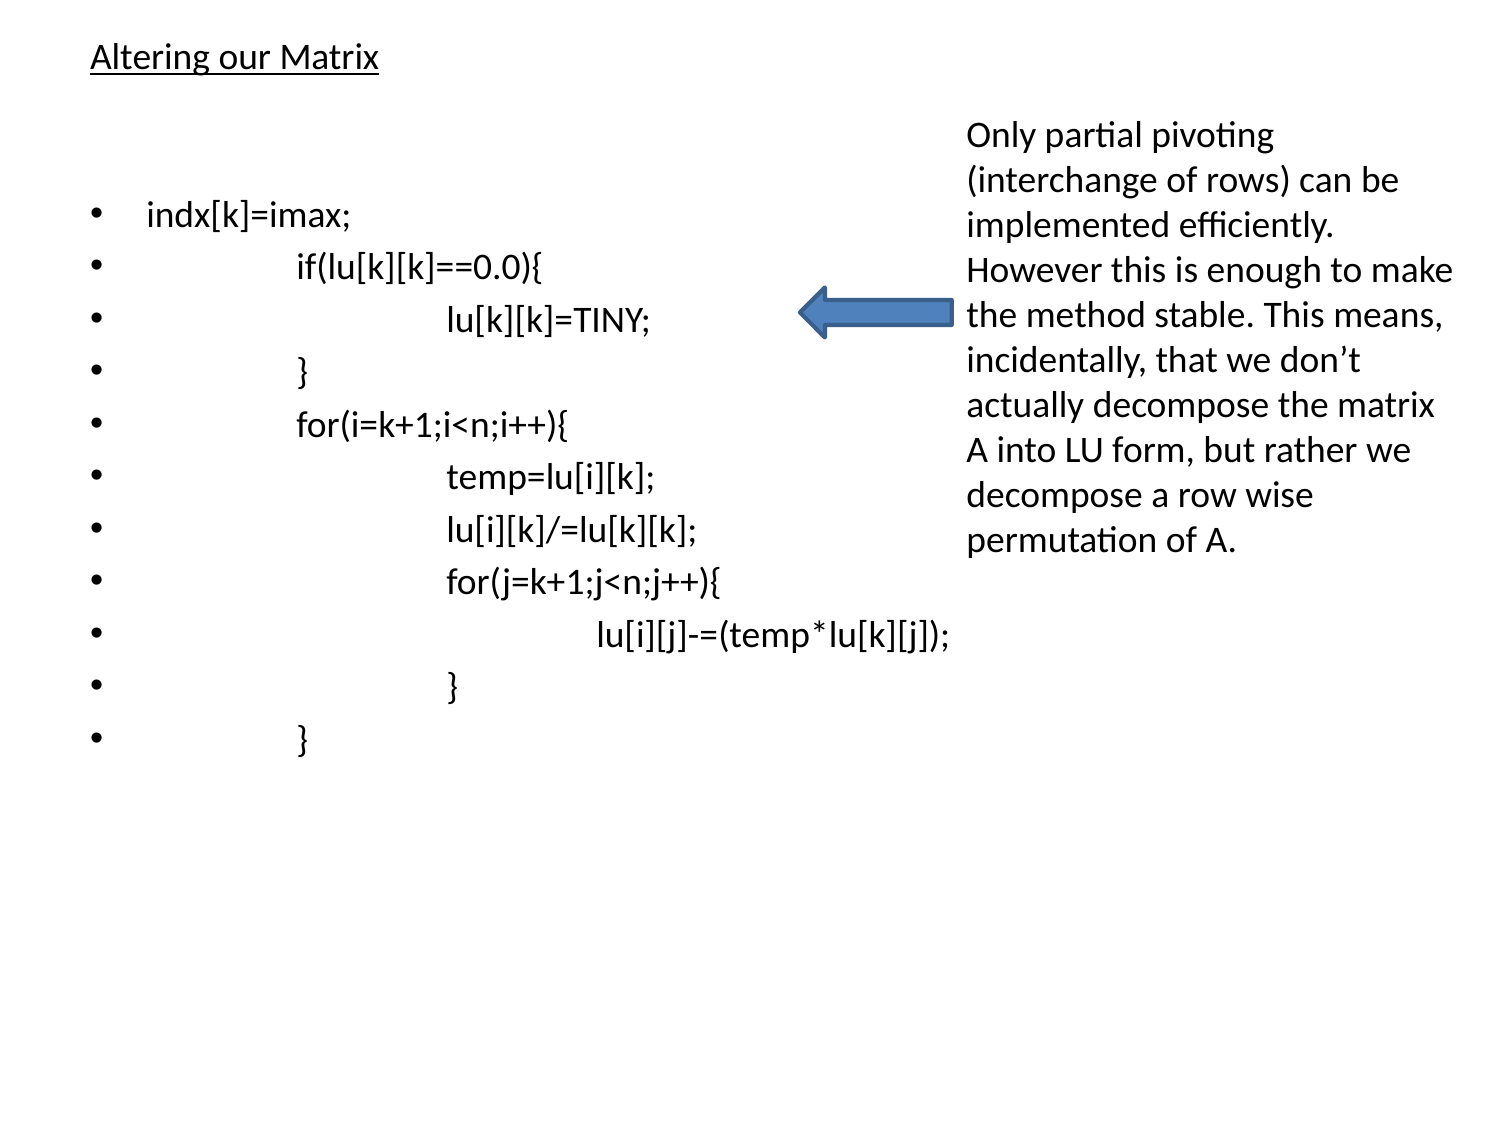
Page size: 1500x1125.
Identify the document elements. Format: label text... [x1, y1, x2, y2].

text_box Only partial pivoting (interchange of rows) can be implemented efficiently. However this is enough to make the method stable. This means, incidentally, that we don’t actually decompose the matrix A into LU form, but rather we decompose a row wise permutation of A. [951, 102, 1475, 568]
text_box [797, 285, 951, 340]
list Altering our Matrix indx[k]=imax; if(lu[k][k]==0.0){ lu[k][k]=TINY; } for(i=k+1;i<n;i++){ temp=lu[i][k]; lu[i][k]/=lu[k][k]; for(j=k+1;j<n;j++){ lu[i][j]-=(temp*lu[k][j]); } } [75, 24, 1425, 1005]
